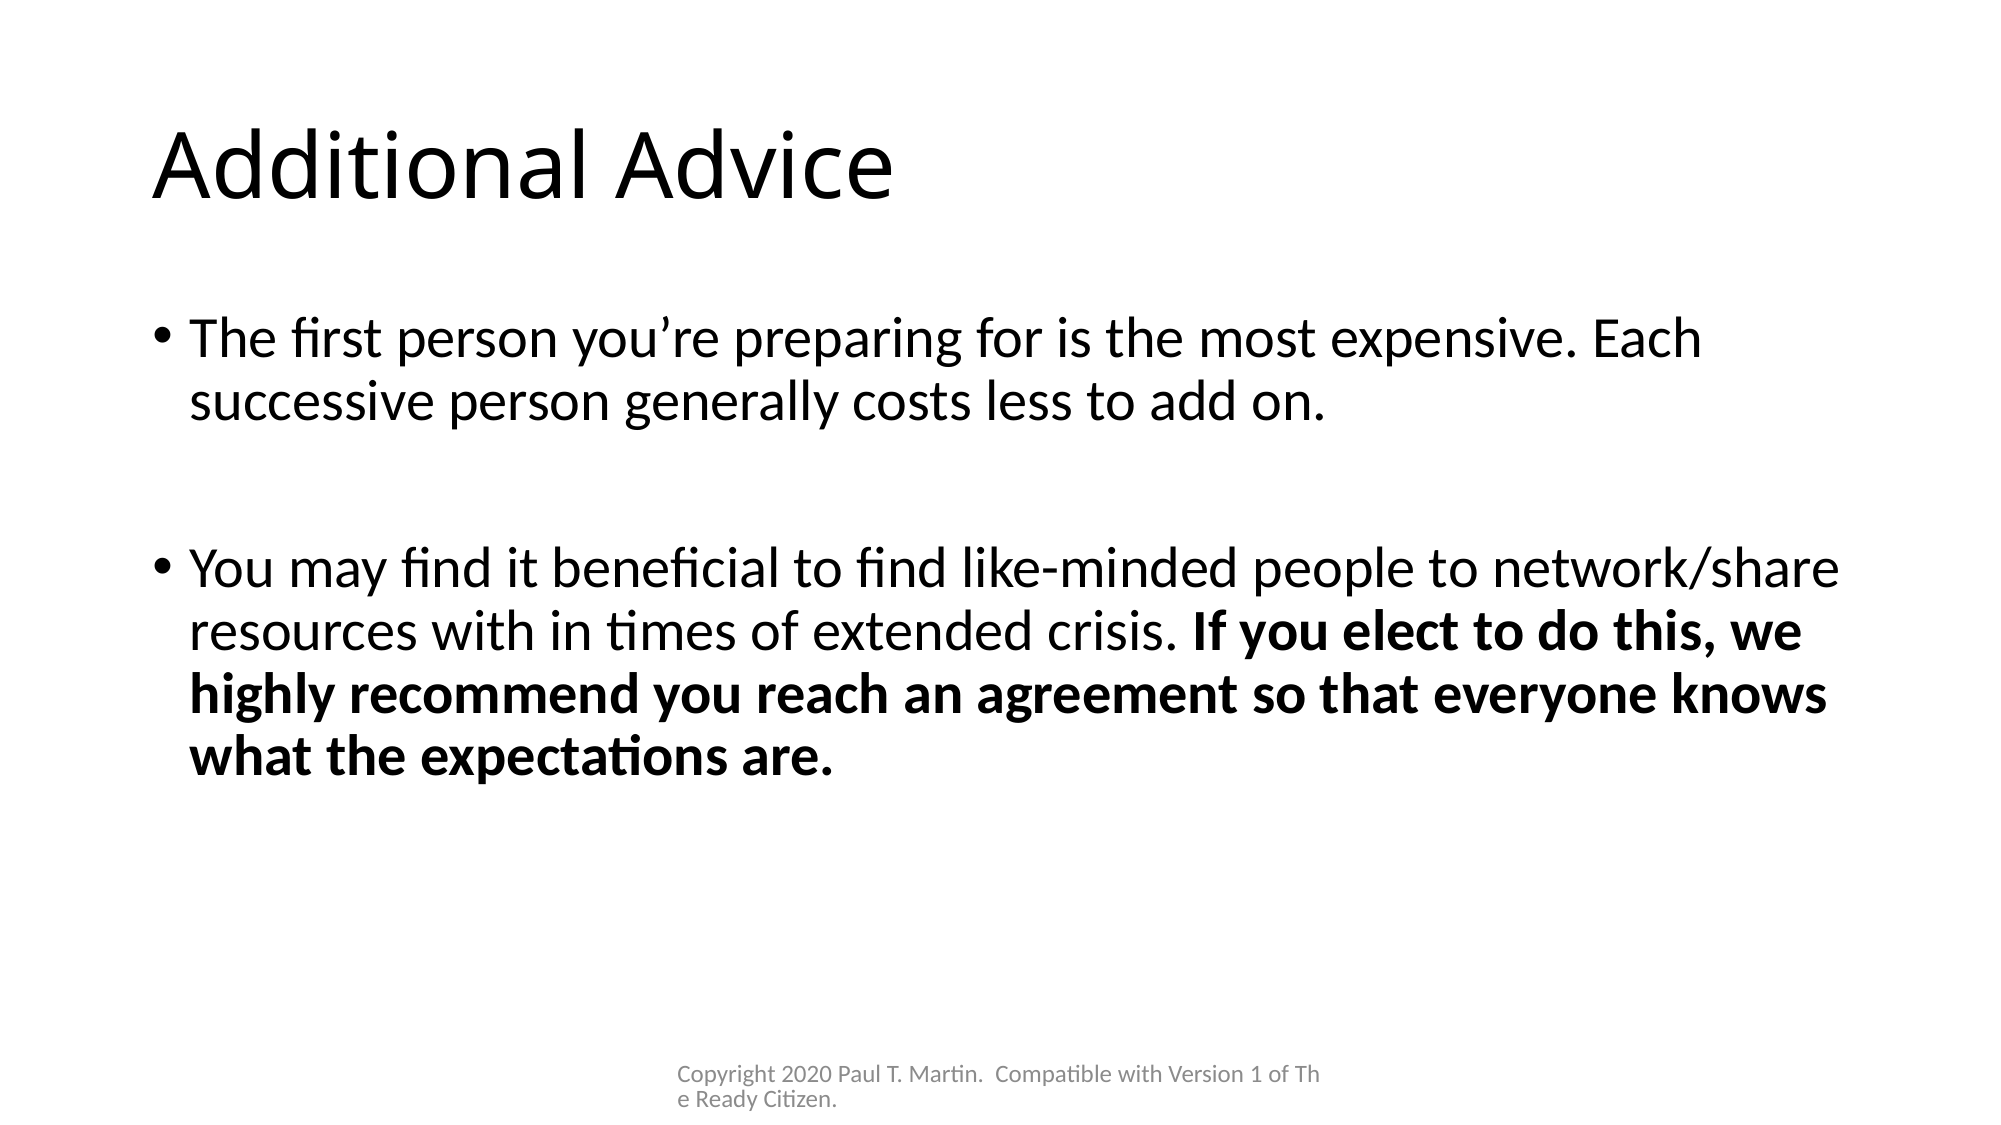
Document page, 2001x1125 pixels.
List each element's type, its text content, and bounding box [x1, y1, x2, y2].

title Additional Advice [137, 59, 1863, 278]
list The first person you’re preparing for is the most expensive. Each successive person generally costs less to add on. You may find it beneficial to find like-minded people to network/share resources with in times of extended crisis. If you elect to do this, we highly recommend you reach an agreement so that everyone knows what the expectations are. [137, 299, 1863, 1014]
footer Copyright 2020 Paul T. Martin. Compatible with Version 1 of The Ready Citizen. [662, 1042, 1338, 1103]
